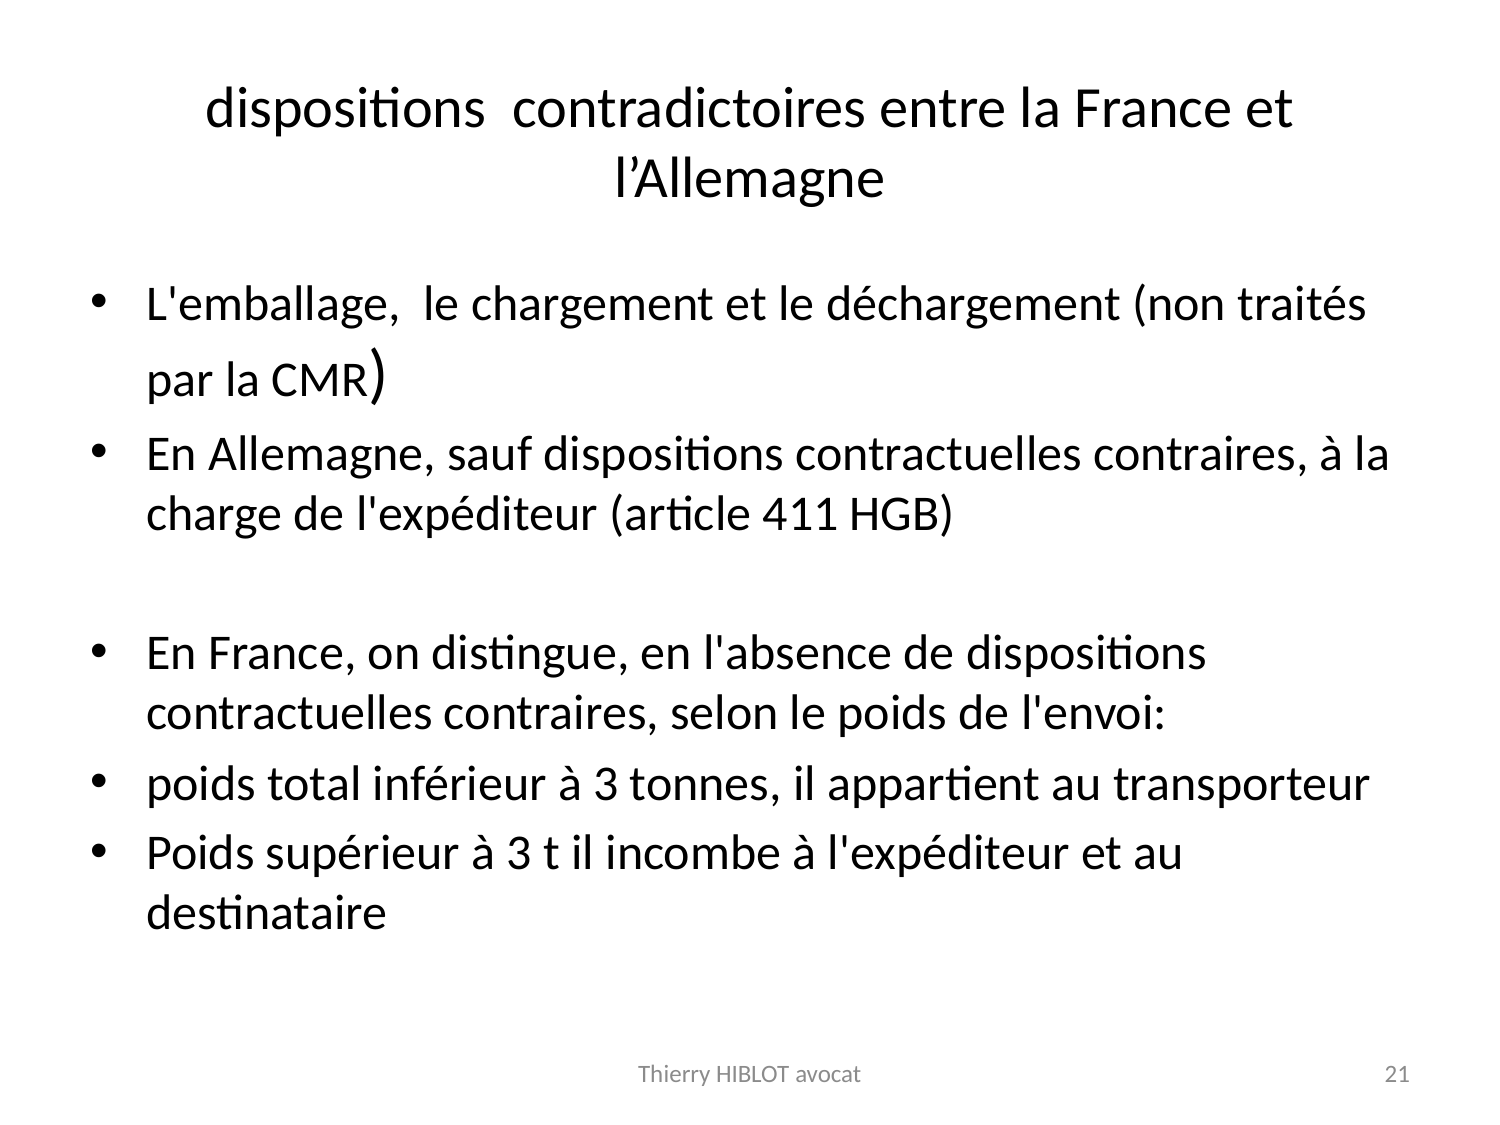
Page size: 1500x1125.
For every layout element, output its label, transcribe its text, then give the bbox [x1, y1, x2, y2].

list L'emballage, le chargement et le déchargement (non traités par la CMR) En Allemagne, sauf dispositions contractuelles contraires, à la charge de l'expéditeur (article 411 HGB) En France, on distingue, en l'absence de dispositions contractuelles contraires, selon le poids de l'envoi: poids total inférieur à 3 tonnes, il appartient au transporteur Poids supérieur à 3 t il incombe à l'expéditeur et au destinataire [75, 262, 1425, 1005]
slide_number 21 [1074, 1042, 1425, 1103]
title dispositions contradictoires entre la France et l’Allemagne [75, 45, 1425, 233]
footer Thierry HIBLOT avocat [512, 1042, 988, 1103]
